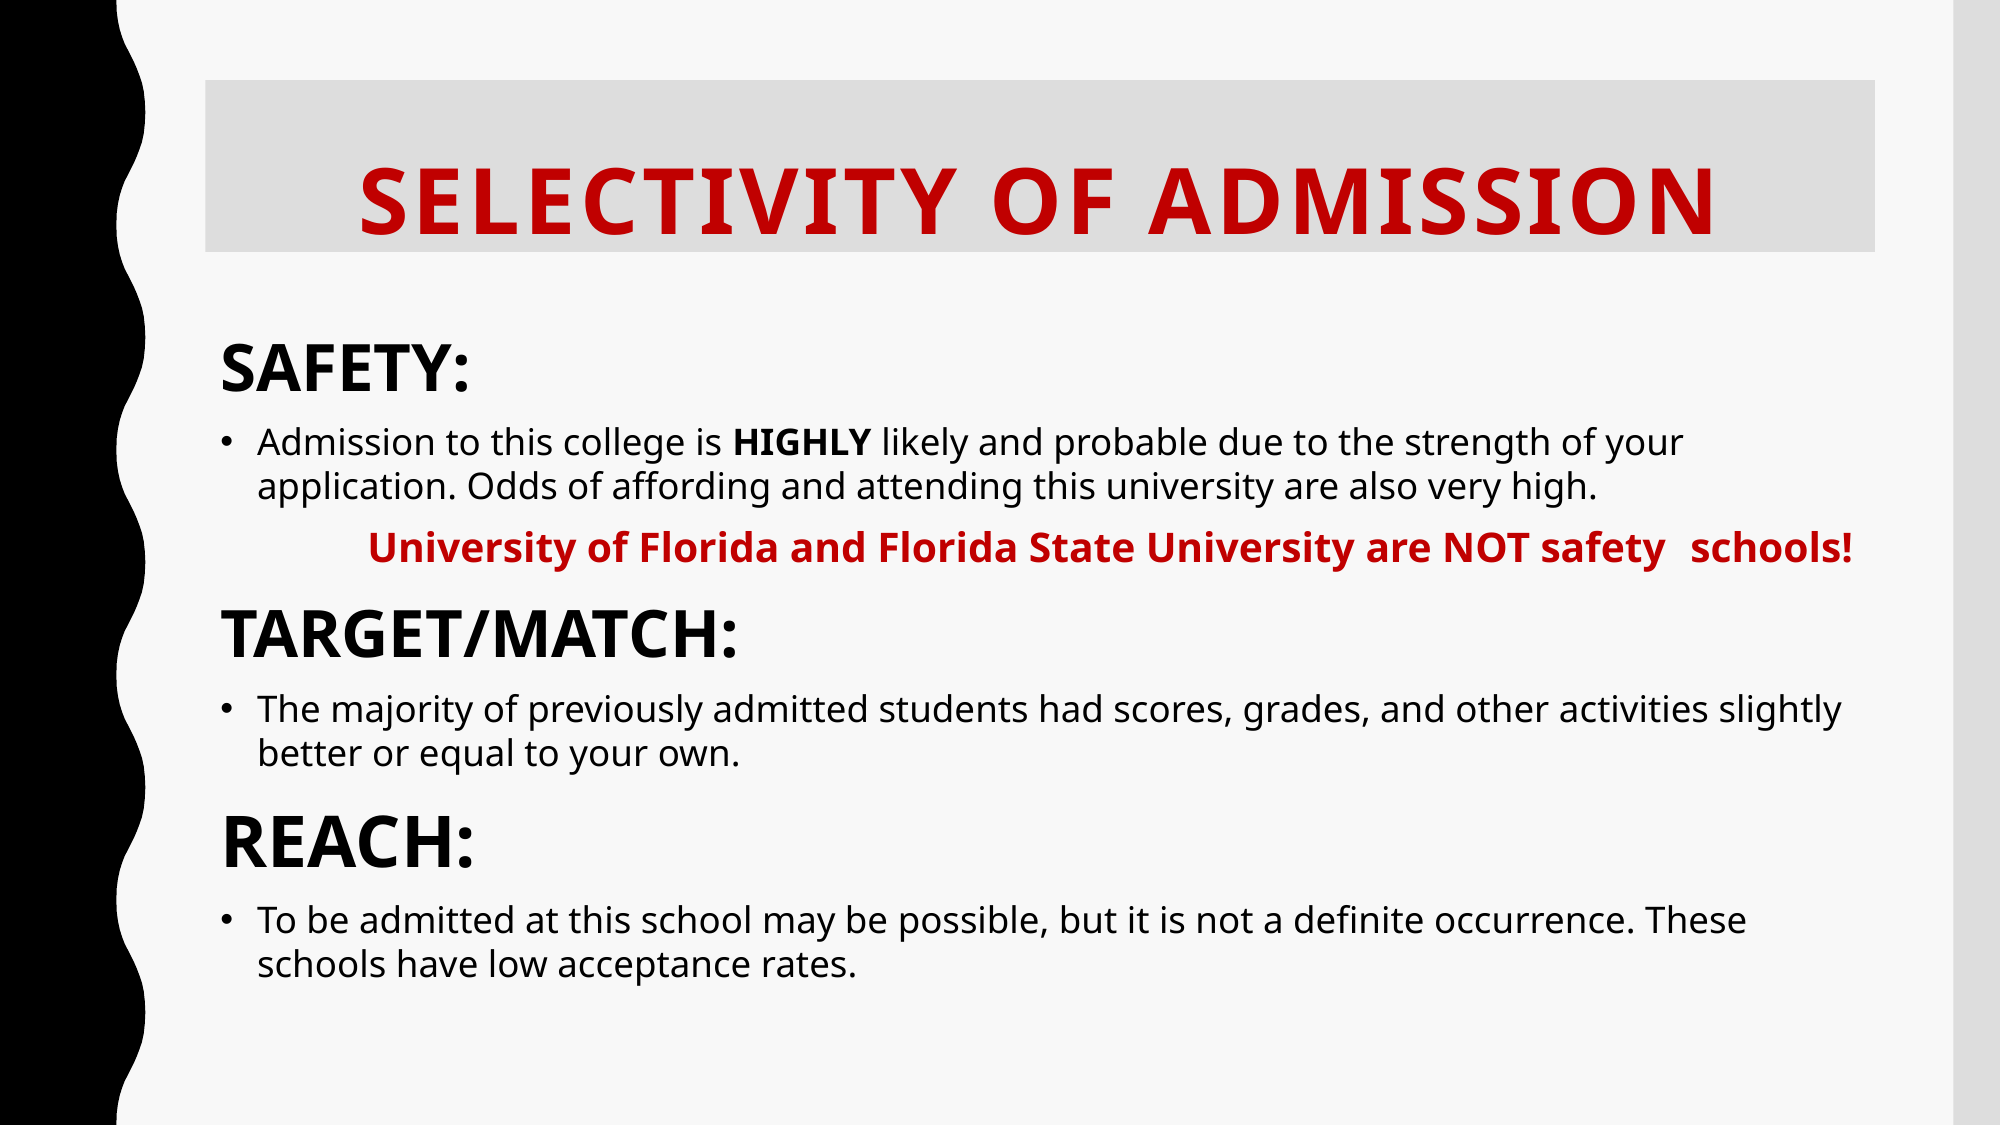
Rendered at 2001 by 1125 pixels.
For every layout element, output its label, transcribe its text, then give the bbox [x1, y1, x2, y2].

title Selectivity of admission [205, 80, 1875, 252]
list SAFETY: Admission to this college is HIGHLY likely and probable due to the strength of your application. Odds of affording and attending this university are also very high. University of Florida and Florida State University are NOT safety schools! TARGET/MATCH: The majority of previously admitted students had scores, grades, and other activities slightly better or equal to your own. REACH: To be admitted at this school may be possible, but it is not a definite occurrence. These schools have low acceptance rates. [205, 311, 1875, 1045]
